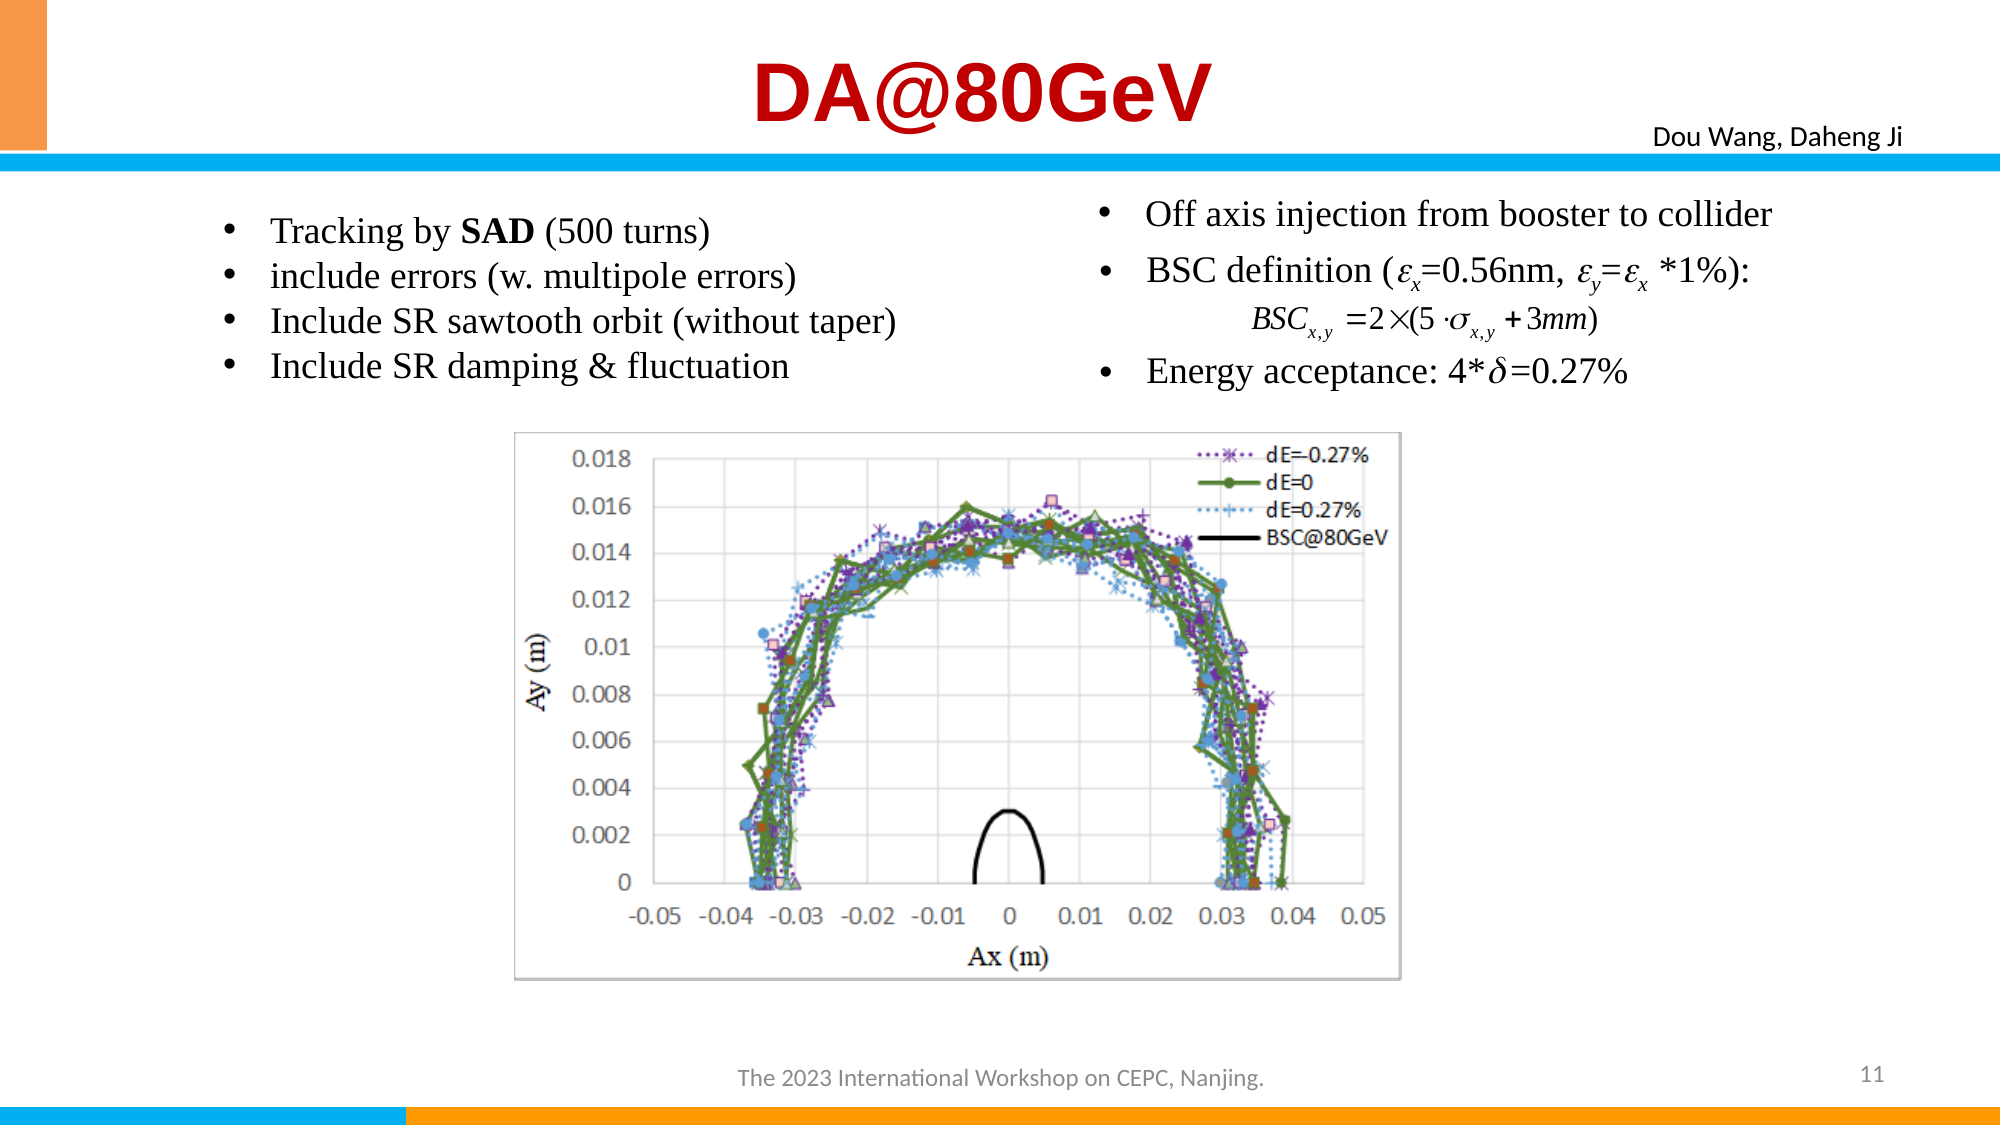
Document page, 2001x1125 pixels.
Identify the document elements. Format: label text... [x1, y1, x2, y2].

picture [513, 432, 1402, 982]
slide_number 11 [1433, 1042, 1900, 1103]
text_box Energy acceptance: 4* =0.27% [1084, 338, 1754, 405]
text_box Off axis injection from booster to collider [1083, 181, 1878, 241]
text_box DA@80GeV [456, 30, 1509, 146]
picture [1245, 296, 1605, 350]
text_box Dou Wang, Daheng Ji [1638, 110, 2000, 160]
text_box Tracking by SAD (500 turns) include errors (w. multipole errors) Include SR sawtooth orbit (without taper) Include SR damping & fluctuation [208, 198, 962, 394]
text_box BSC definition (x=0.56nm, y=x *1%): [1084, 237, 1904, 304]
footer The 2023 International Workshop on CEPC, Nanjing. [588, 1047, 1416, 1106]
